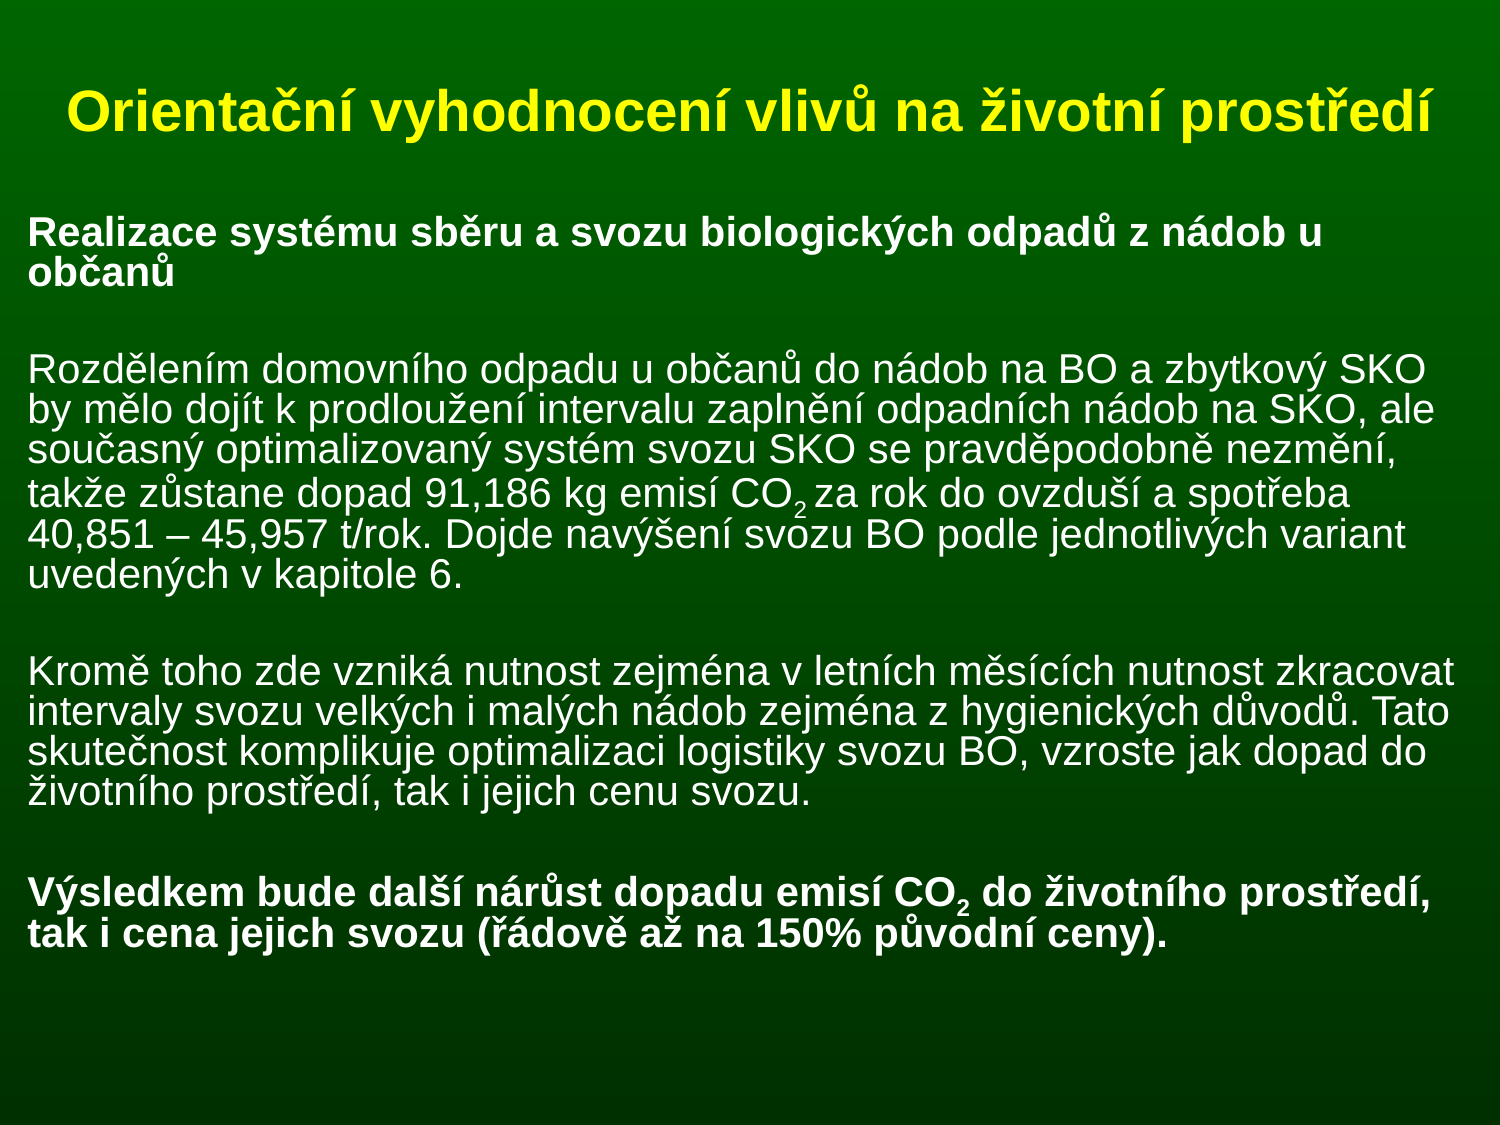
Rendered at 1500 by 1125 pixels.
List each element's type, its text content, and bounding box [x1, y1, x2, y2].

title Orientační vyhodnocení vlivů na životní prostředí [41, 54, 1459, 148]
list Realizace systému sběru a svozu biologických odpadů z nádob u občanů Rozdělením domovního odpadu u občanů do nádob na BO a zbytkový SKO by mělo dojít k prodloužení intervalu zaplnění odpadních nádob na SKO, ale současný optimalizovaný systém svozu SKO se pravděpodobně nezmění, takže zůstane dopad 91,186 kg emisí CO2 za rok do ovzduší a spotřeba 40,851 – 45,957 t/rok. Dojde navýšení svozu BO podle jednotlivých variant uvedených v kapitole 6. Kromě toho zde vzniká nutnost zejména v letních měsících nutnost zkracovat intervaly svozu velkých i malých nádob zejména z hygienických důvodů. Tato skutečnost komplikuje optimalizaci logistiky svozu BO, vzroste jak dopad do životního prostředí, tak i jejich cenu svozu. Výsledkem bude další nárůst dopadu emisí CO2 do životního prostředí, tak i cena jejich svozu (řádově až na 150% původní ceny). [12, 148, 1495, 1090]
